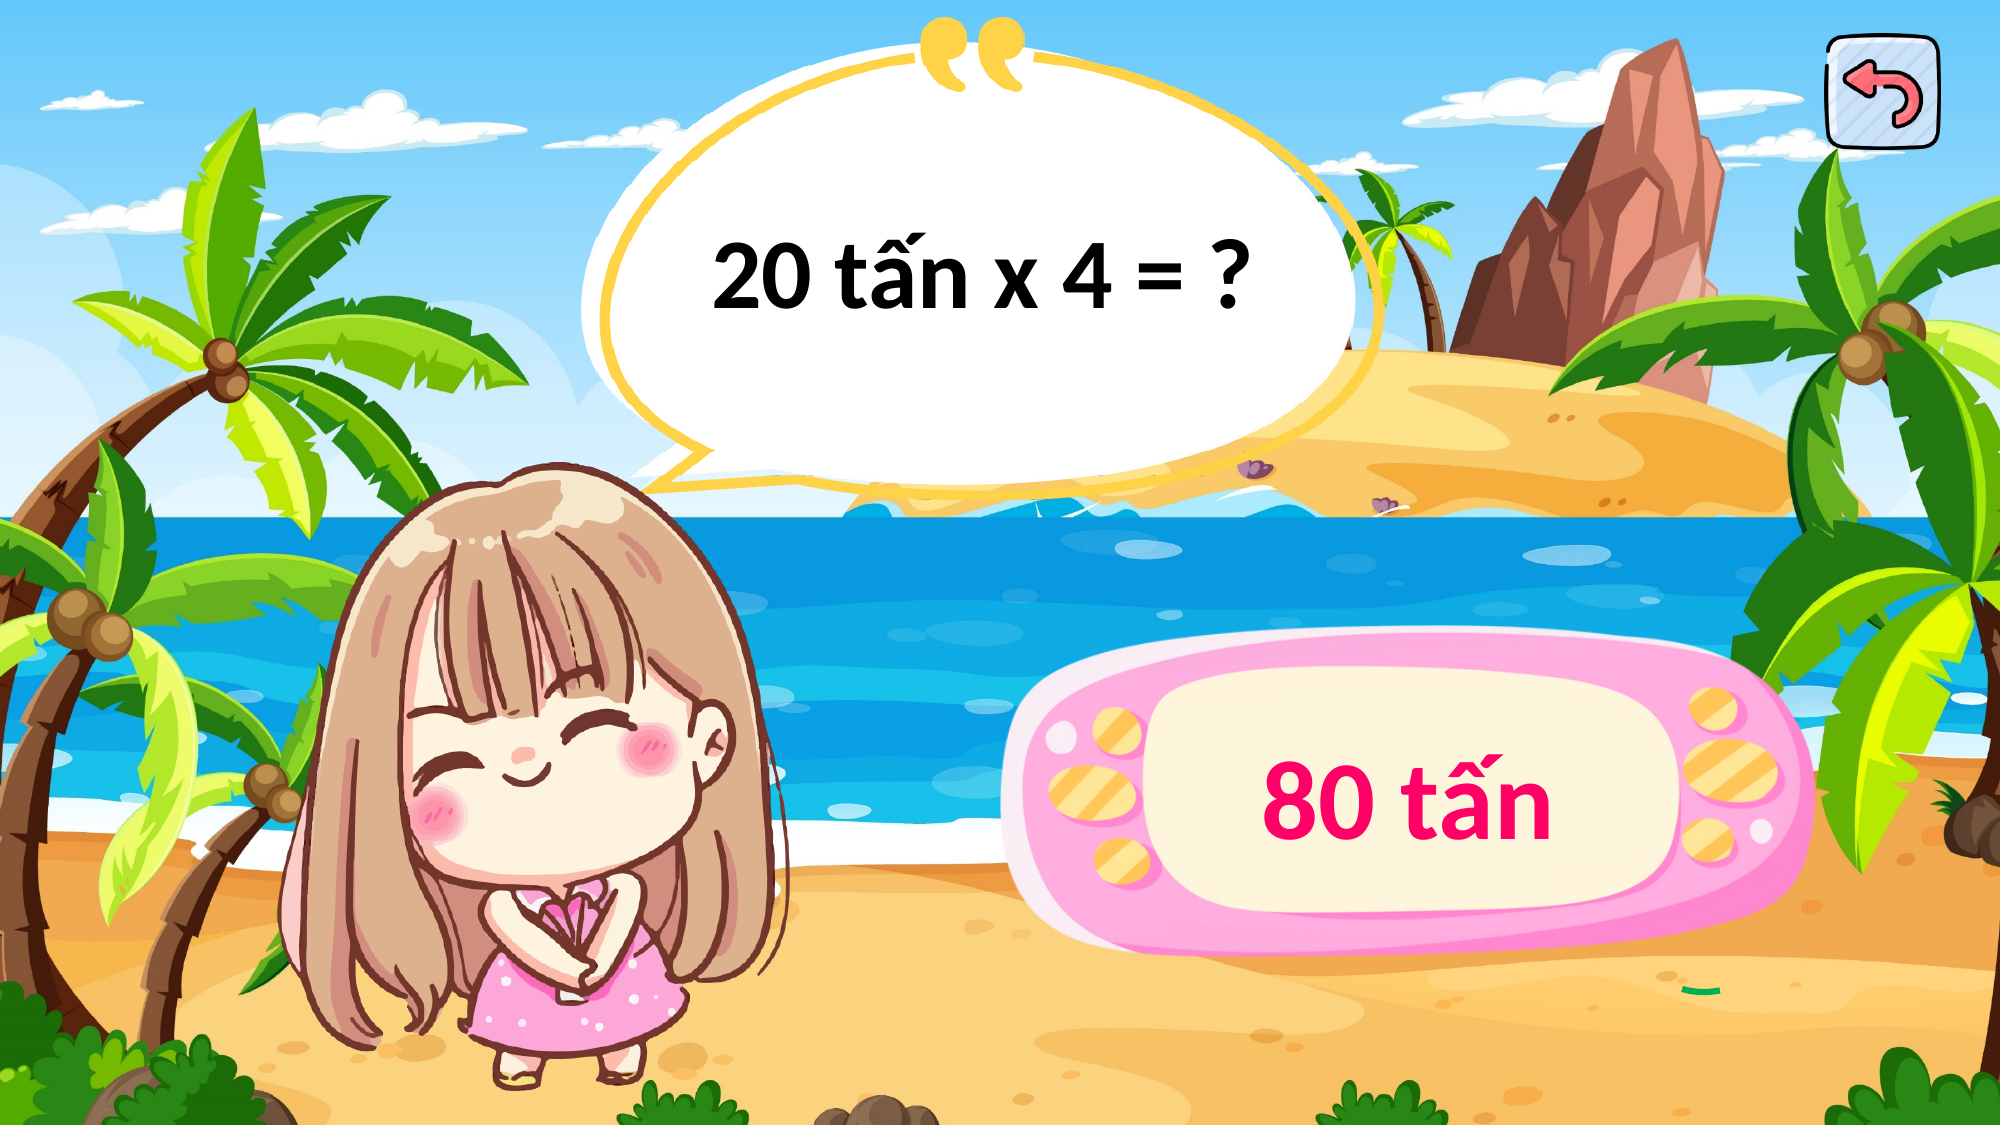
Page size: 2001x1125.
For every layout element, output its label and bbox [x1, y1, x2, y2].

text_box [581, 17, 1385, 500]
picture [0, 0, 2000, 1125]
text_box [1000, 625, 1816, 957]
